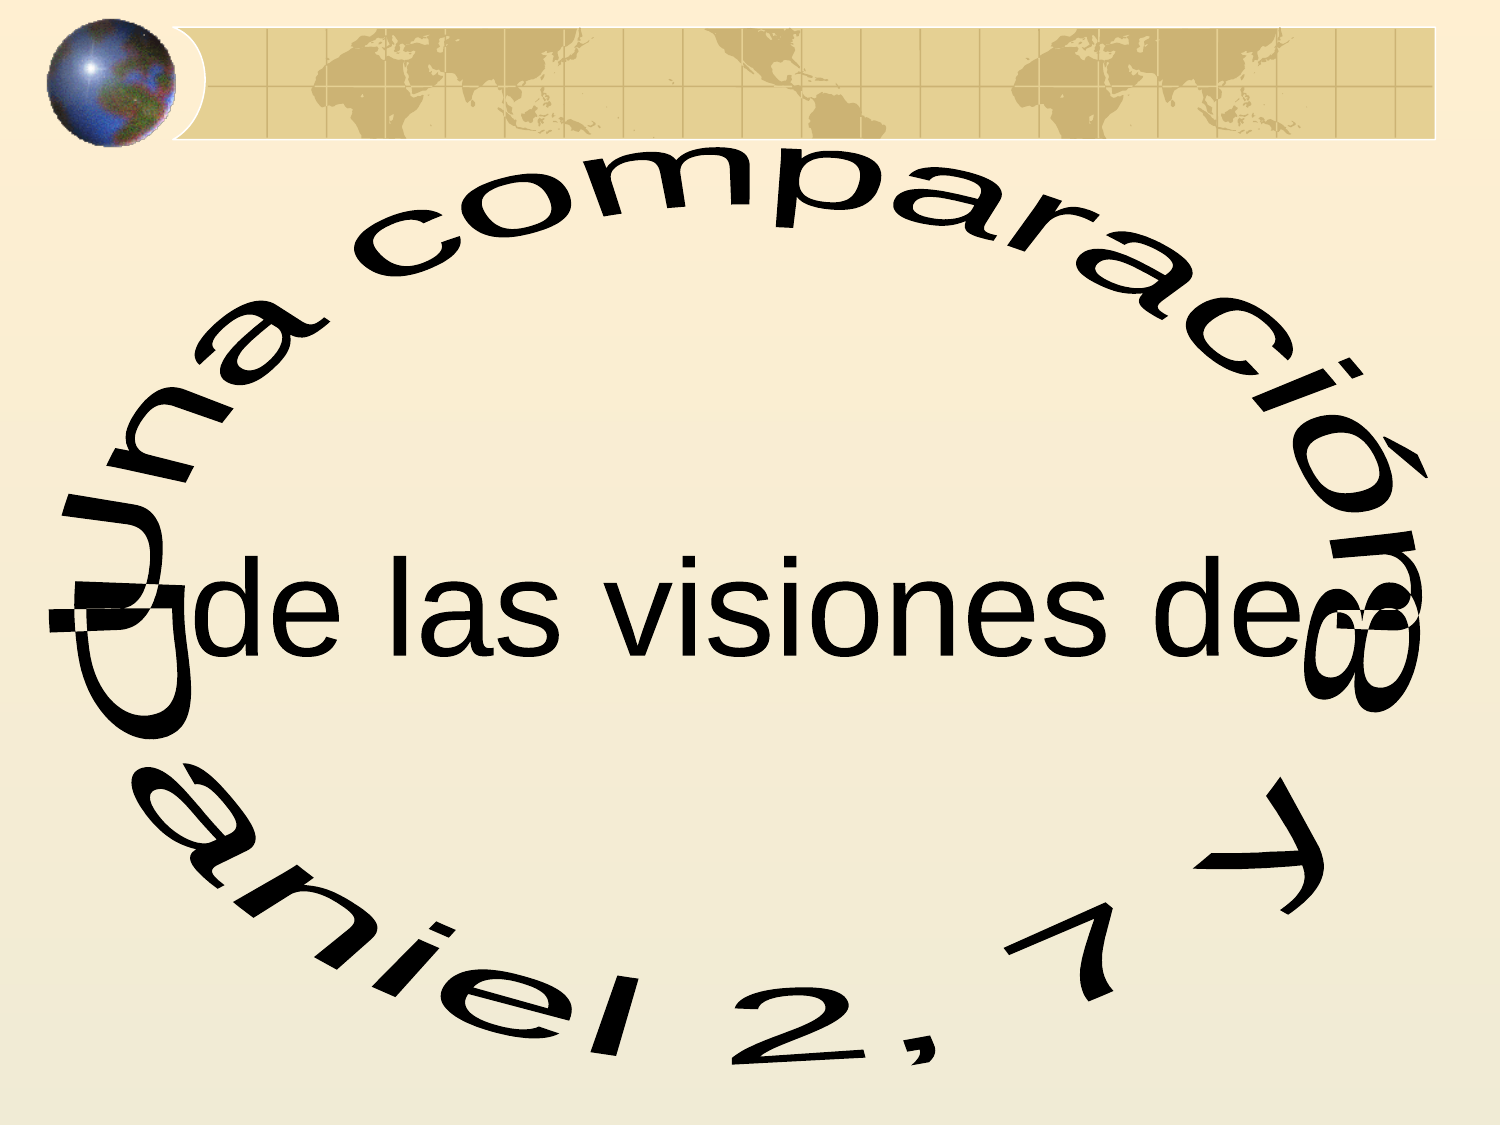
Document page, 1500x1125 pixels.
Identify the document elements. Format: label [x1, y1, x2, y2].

picture [42, 14, 190, 151]
